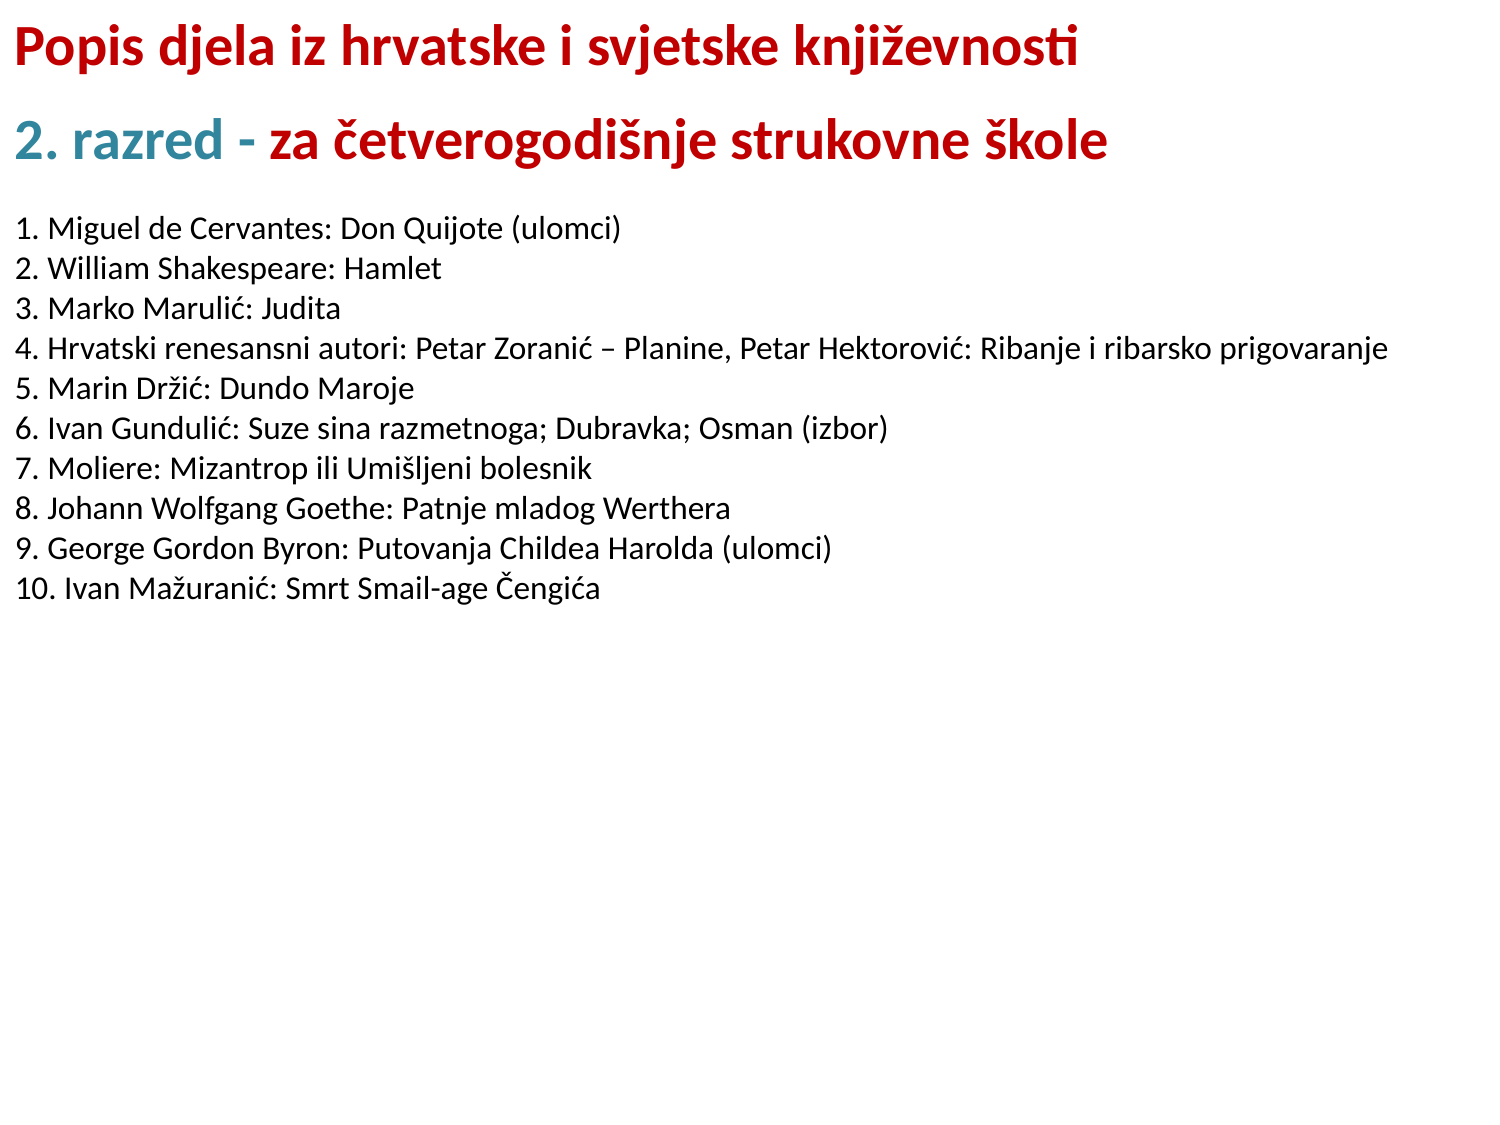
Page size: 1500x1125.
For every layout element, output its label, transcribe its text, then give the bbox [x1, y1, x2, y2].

text_box Popis djela iz hrvatske i svjetske književnosti [0, 0, 1500, 85]
text_box 1. Miguel de Cervantes: Don Quijote (ulomci) 2. William Shakespeare: Hamlet 3. Marko Marulić: Judita 4. Hrvatski renesansni autori: Petar Zoranić – Planine, Petar Hektorović: Ribanje i ribarsko prigovaranje 5. Marin Držić: Dundo Maroje 6. Ivan Gundulić: Suze sina razmetnoga; Dubravka; Osman (izbor) 7. Moliere: Mizantrop ili Umišljeni bolesnik 8. Johann Wolfgang Goethe: Patnje mladog Werthera 9. George Gordon Byron: Putovanja Childea Harolda (ulomci) 10. Ivan Mažuranić: Smrt Smail-age Čengića [0, 199, 1500, 614]
text_box 2. razred - za četverogodišnje strukovne škole [0, 93, 1266, 179]
